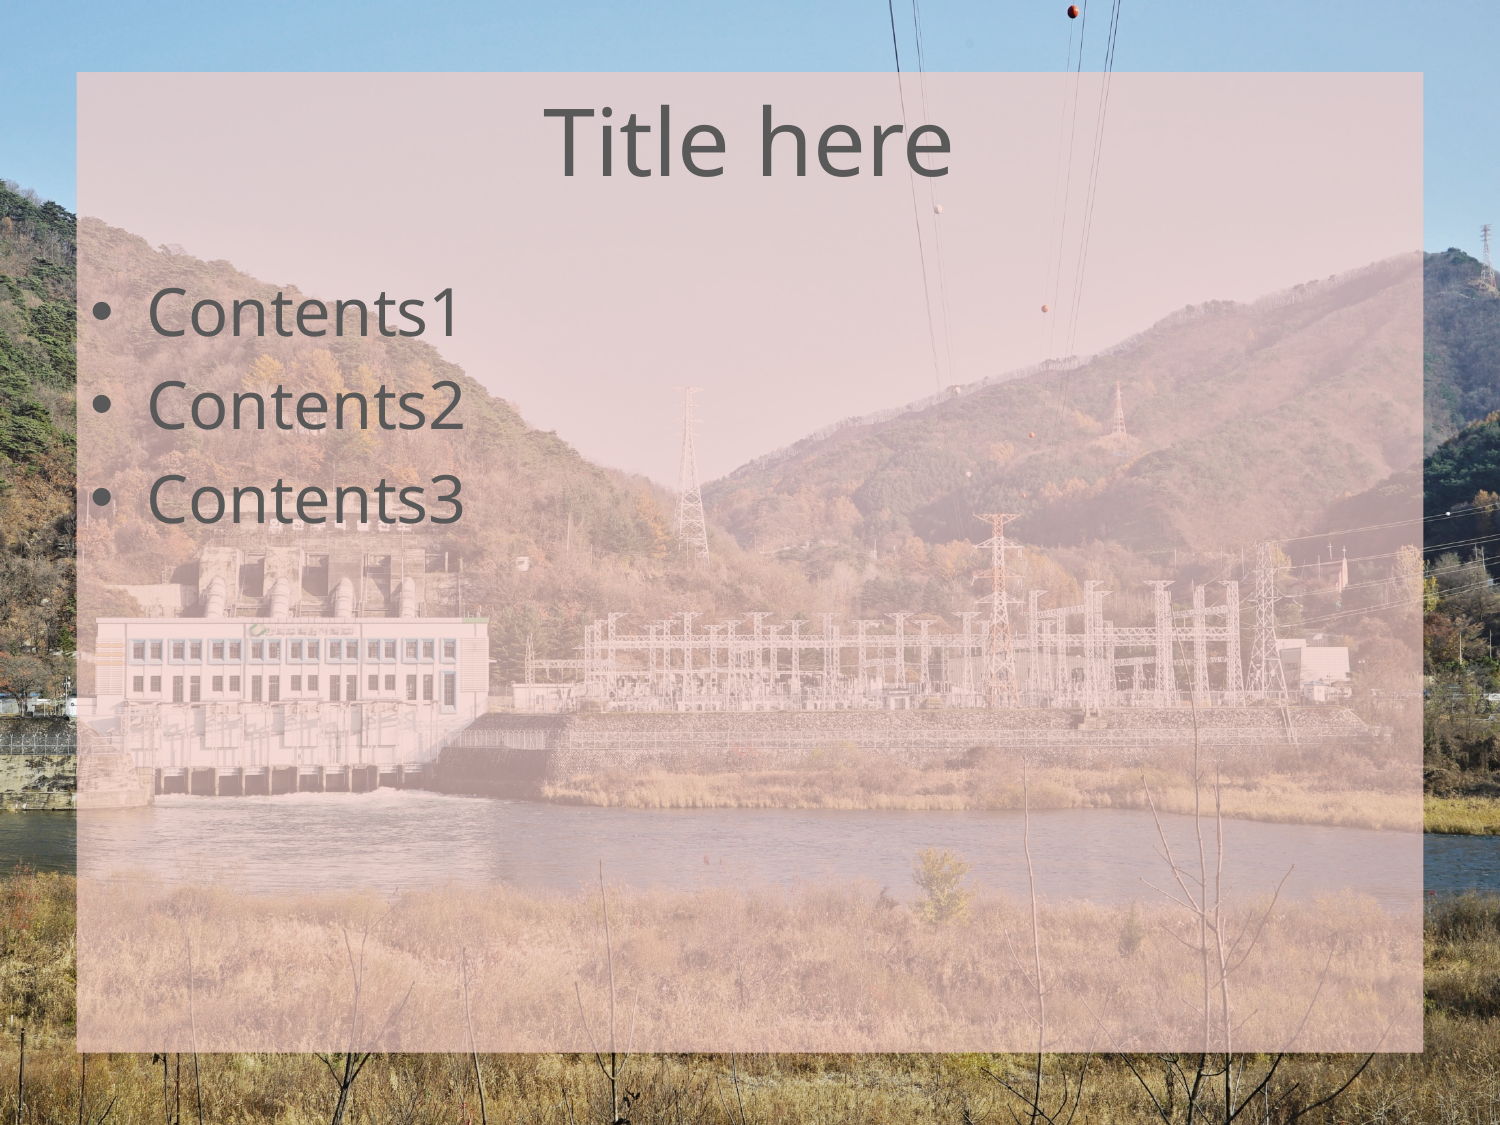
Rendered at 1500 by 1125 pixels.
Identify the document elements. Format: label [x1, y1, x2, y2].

text_box [0, 0, 1500, 1125]
